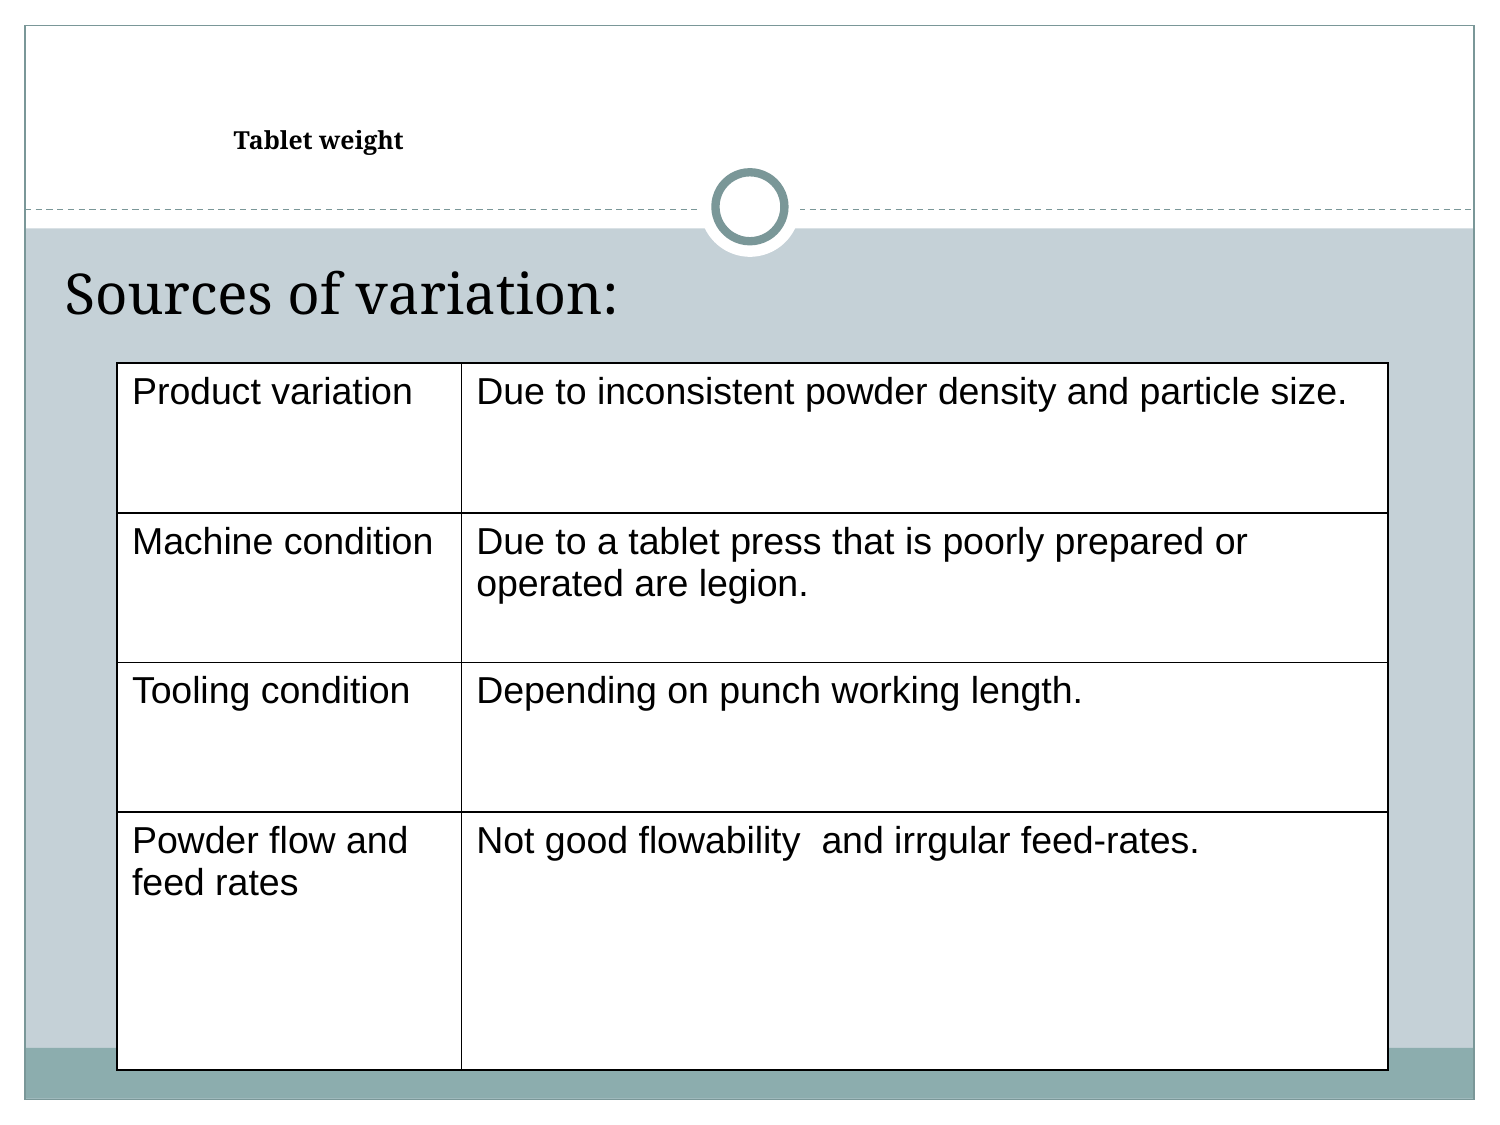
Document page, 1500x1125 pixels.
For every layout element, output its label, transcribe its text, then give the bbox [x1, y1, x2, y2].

table_cell Machine condition [118, 514, 461, 662]
table_header Product variation [118, 364, 461, 512]
table_header Due to inconsistent powder density and particle size. [462, 364, 1387, 512]
table_cell Tooling condition [118, 663, 461, 811]
table_cell Depending on punch working length. [462, 663, 1387, 811]
list Sources of variation: [49, 250, 1445, 1001]
table_cell Powder flow and feed rates [118, 813, 461, 1069]
title Tablet weight [218, 78, 1450, 162]
table_cell Not good flowability and irrgular feed-rates. [462, 813, 1387, 1069]
table_cell Due to a tablet press that is poorly prepared or operated are legion. [462, 514, 1387, 662]
